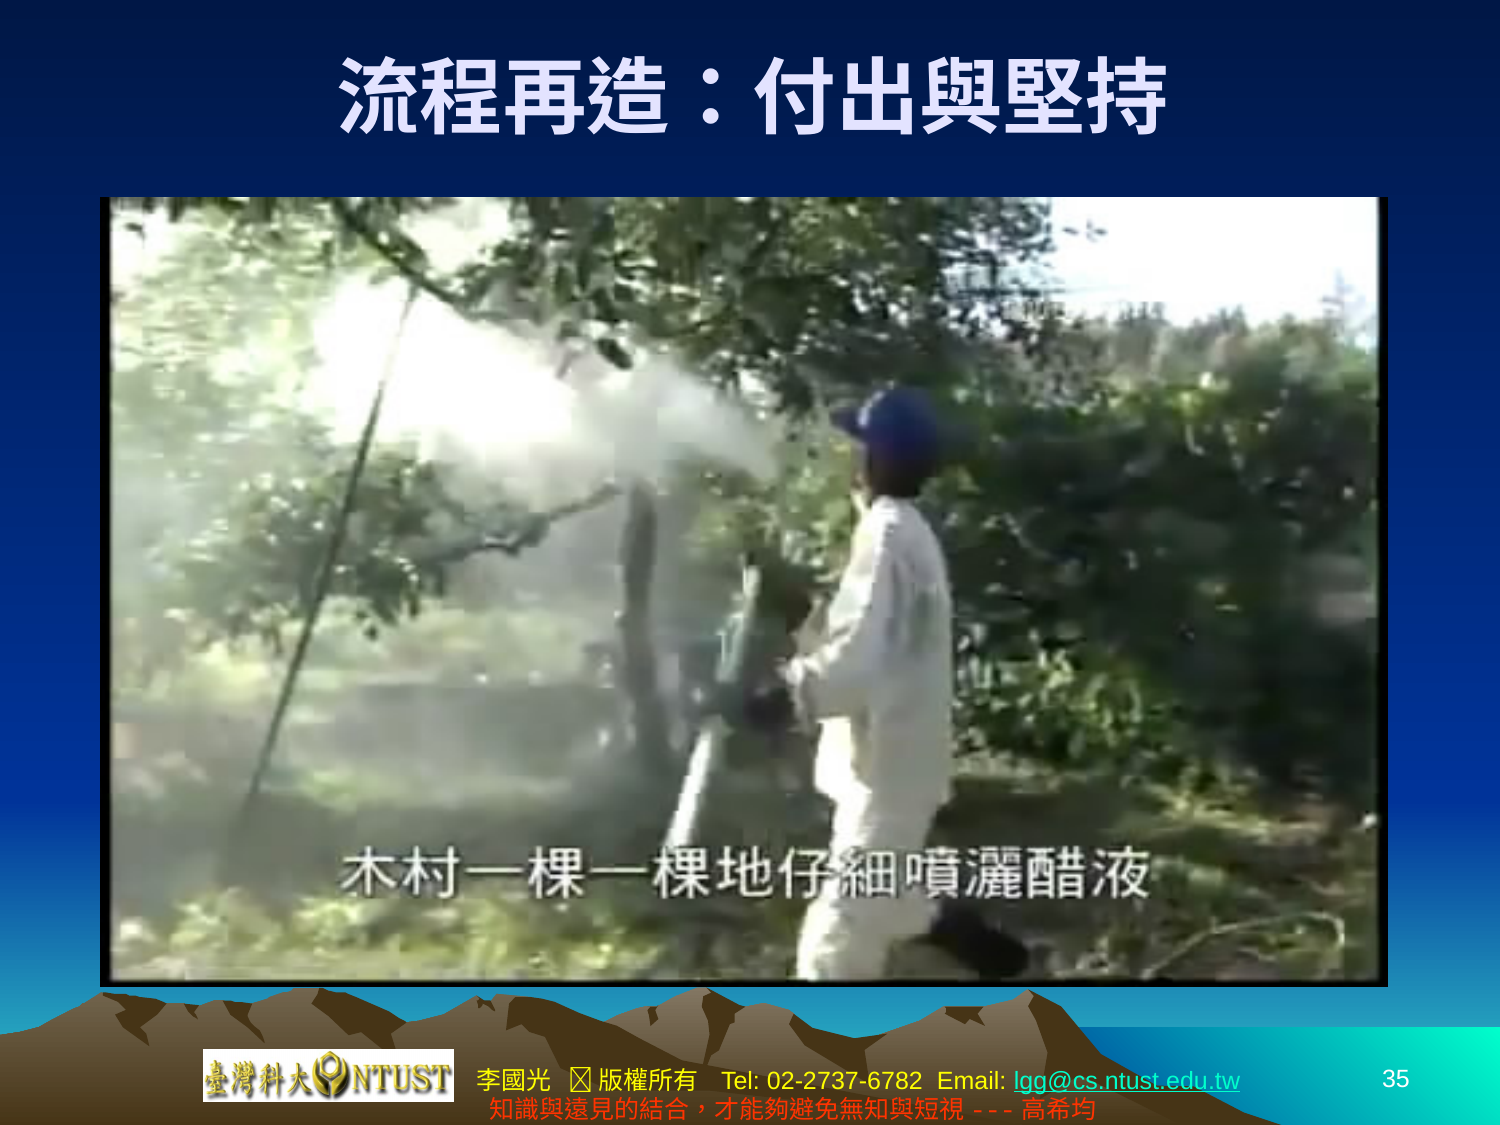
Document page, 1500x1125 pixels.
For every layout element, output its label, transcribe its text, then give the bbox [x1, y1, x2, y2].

picture [100, 197, 1389, 987]
title 流程再造：付出與堅持 [77, 0, 1429, 188]
slide_number 35 [1074, 1024, 1426, 1101]
picture [203, 1049, 454, 1102]
